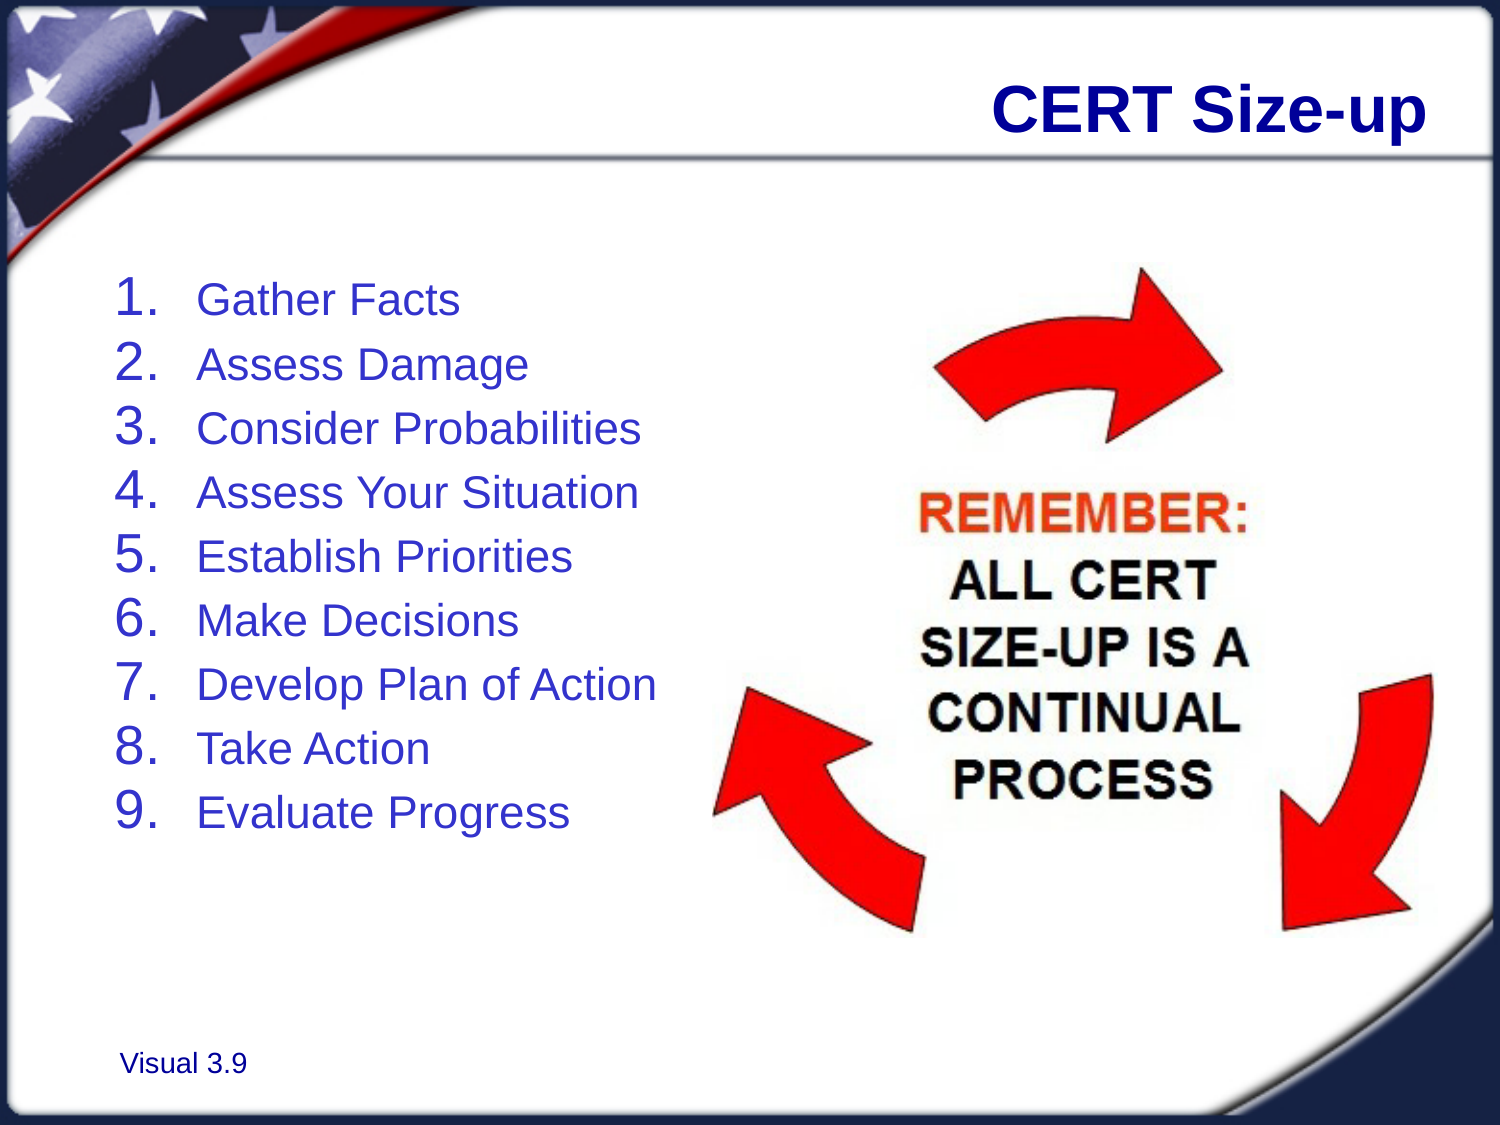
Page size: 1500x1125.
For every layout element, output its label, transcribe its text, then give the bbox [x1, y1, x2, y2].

list Gather Facts Assess Damage Consider Probabilities Assess Your Situation Establish Priorities Make Decisions Develop Plan of Action Take Action Evaluate Progress [99, 262, 712, 938]
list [712, 262, 1438, 938]
title CERT Size-up [187, 12, 1463, 200]
picture [0, 0, 1500, 1125]
